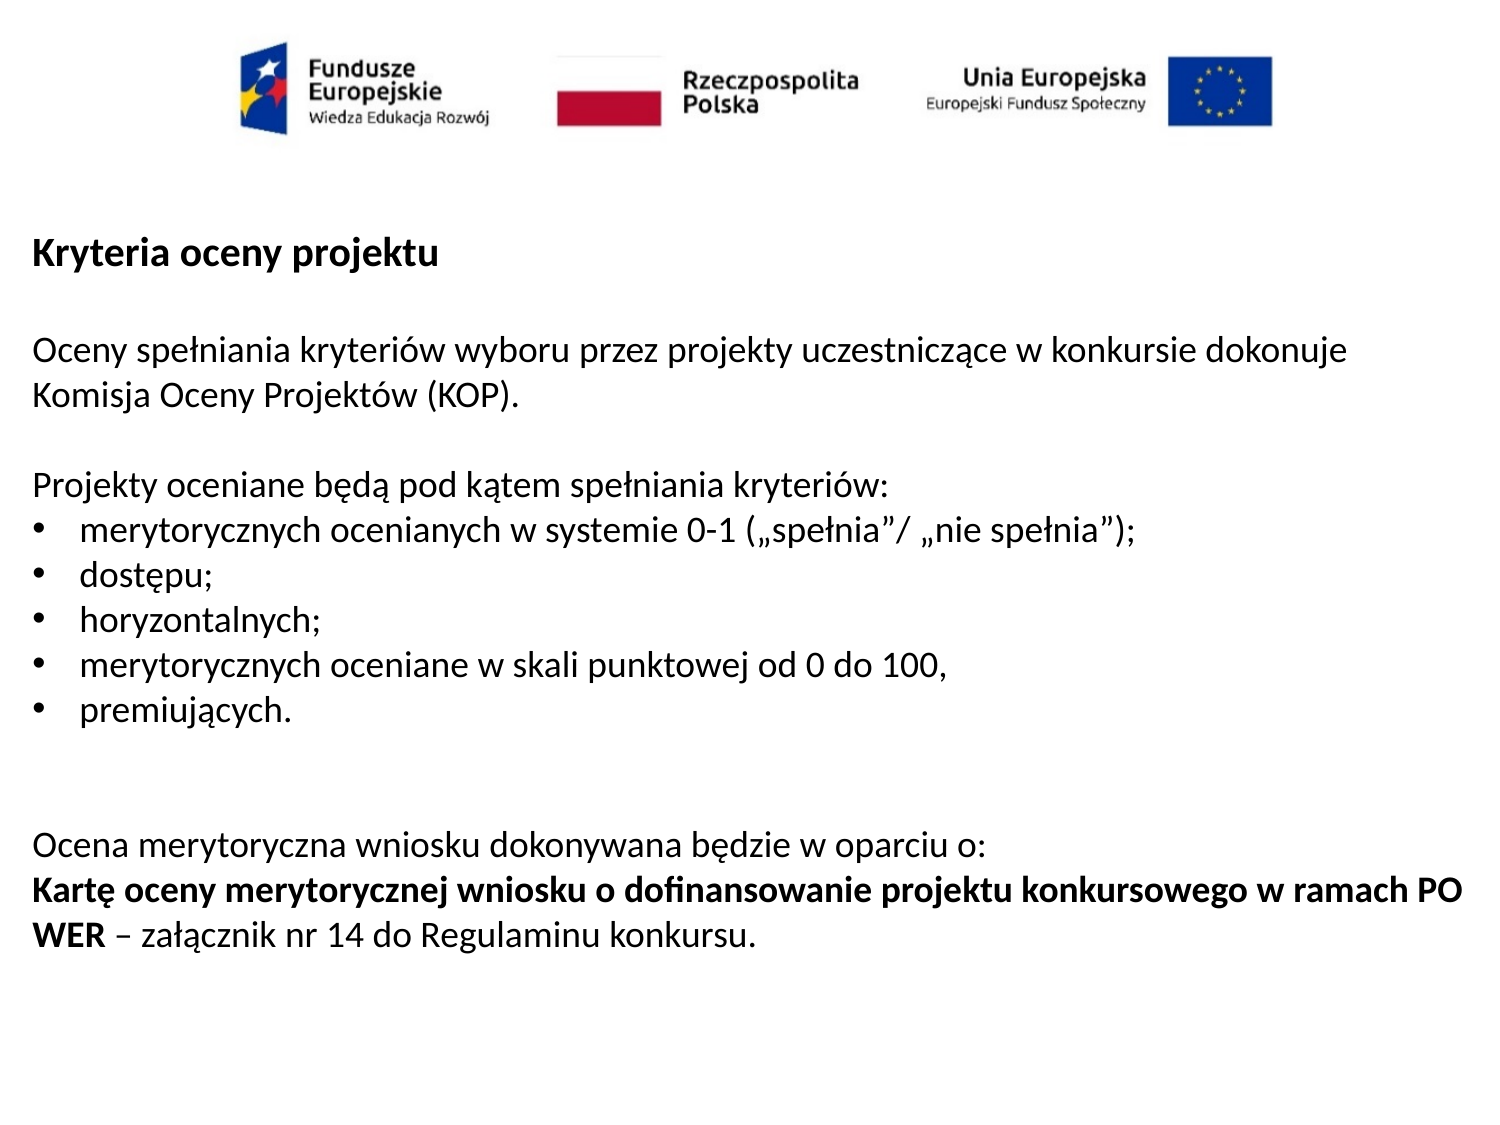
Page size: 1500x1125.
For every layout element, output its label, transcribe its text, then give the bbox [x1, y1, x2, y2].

picture [218, 18, 1295, 158]
text_box Kryteria oceny projektu Oceny spełniania kryteriów wyboru przez projekty uczestniczące w konkursie dokonuje Komisja Oceny Projektów (KOP). Projekty oceniane będą pod kątem spełniania kryteriów: merytorycznych ocenianych w systemie 0-1 („spełnia”/ „nie spełnia”); dostępu; horyzontalnych; merytorycznych oceniane w skali punktowej od 0 do 100, premiujących. Ocena merytoryczna wniosku dokonywana będzie w oparciu o: Kartę oceny merytorycznej wniosku o dofinansowanie projektu konkursowego w ramach PO WER – załącznik nr 14 do Regulaminu konkursu. [17, 172, 1483, 1008]
